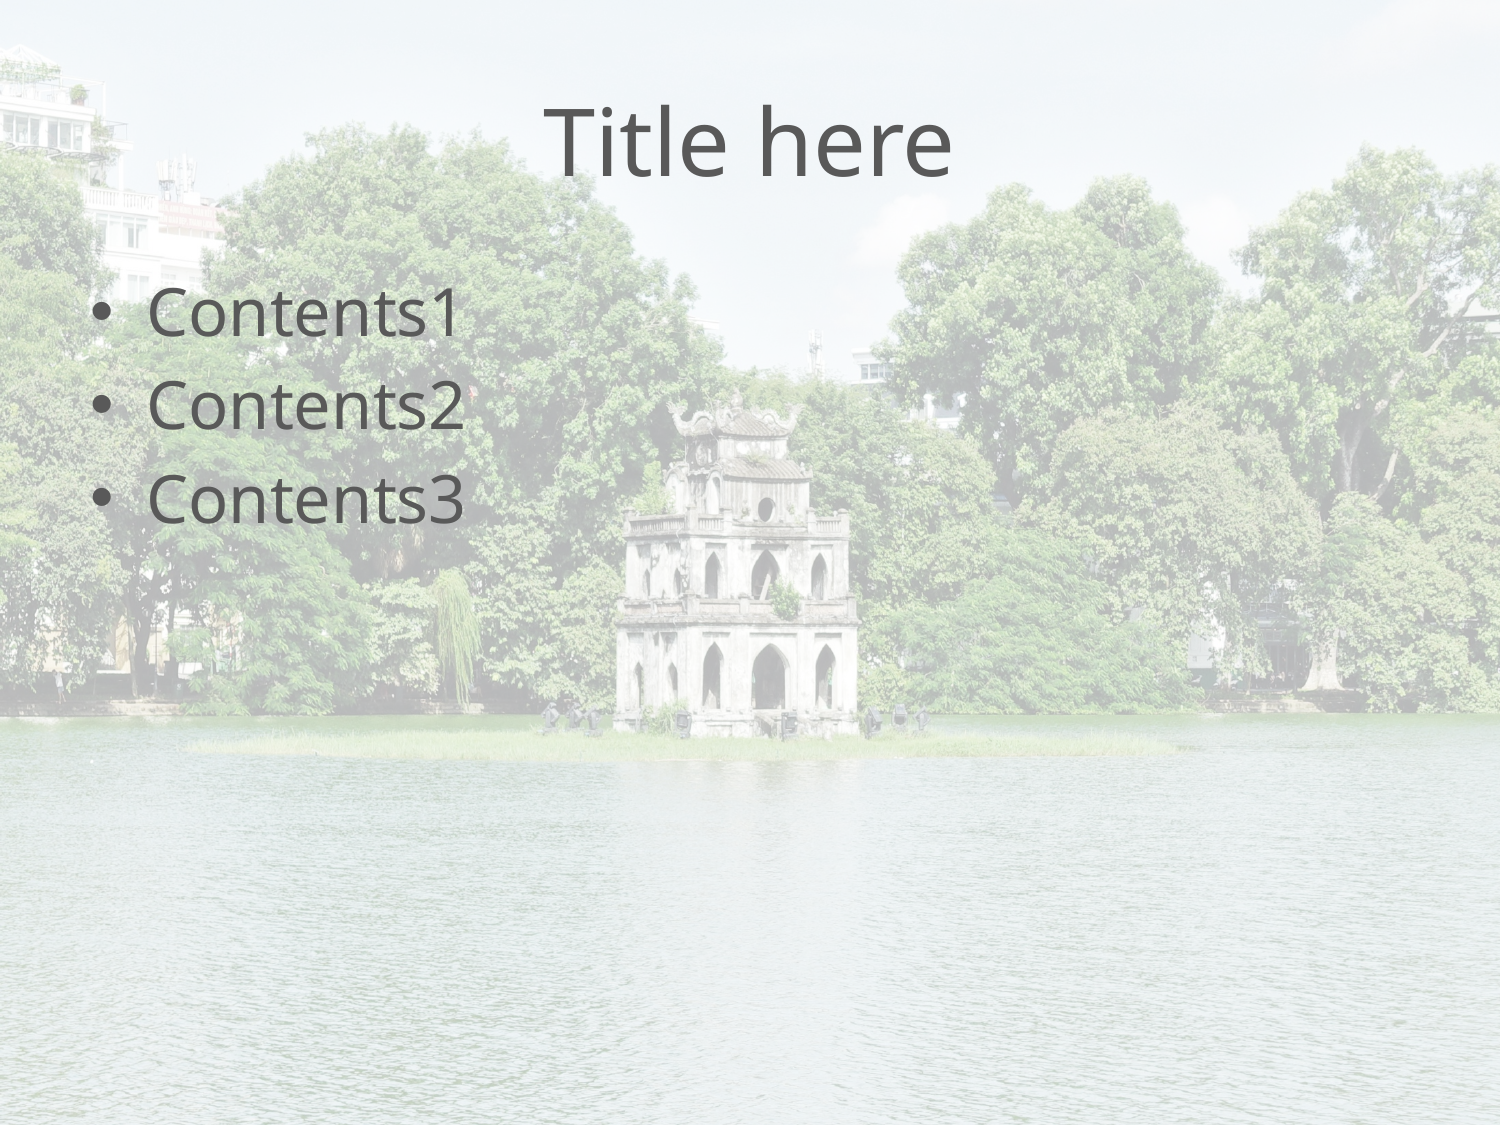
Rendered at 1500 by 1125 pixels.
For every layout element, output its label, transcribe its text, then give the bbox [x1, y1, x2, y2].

title Title here [75, 45, 1425, 233]
list Contents1 Contents2 Contents3 [75, 262, 1425, 1005]
text_box [0, 0, 1500, 1125]
